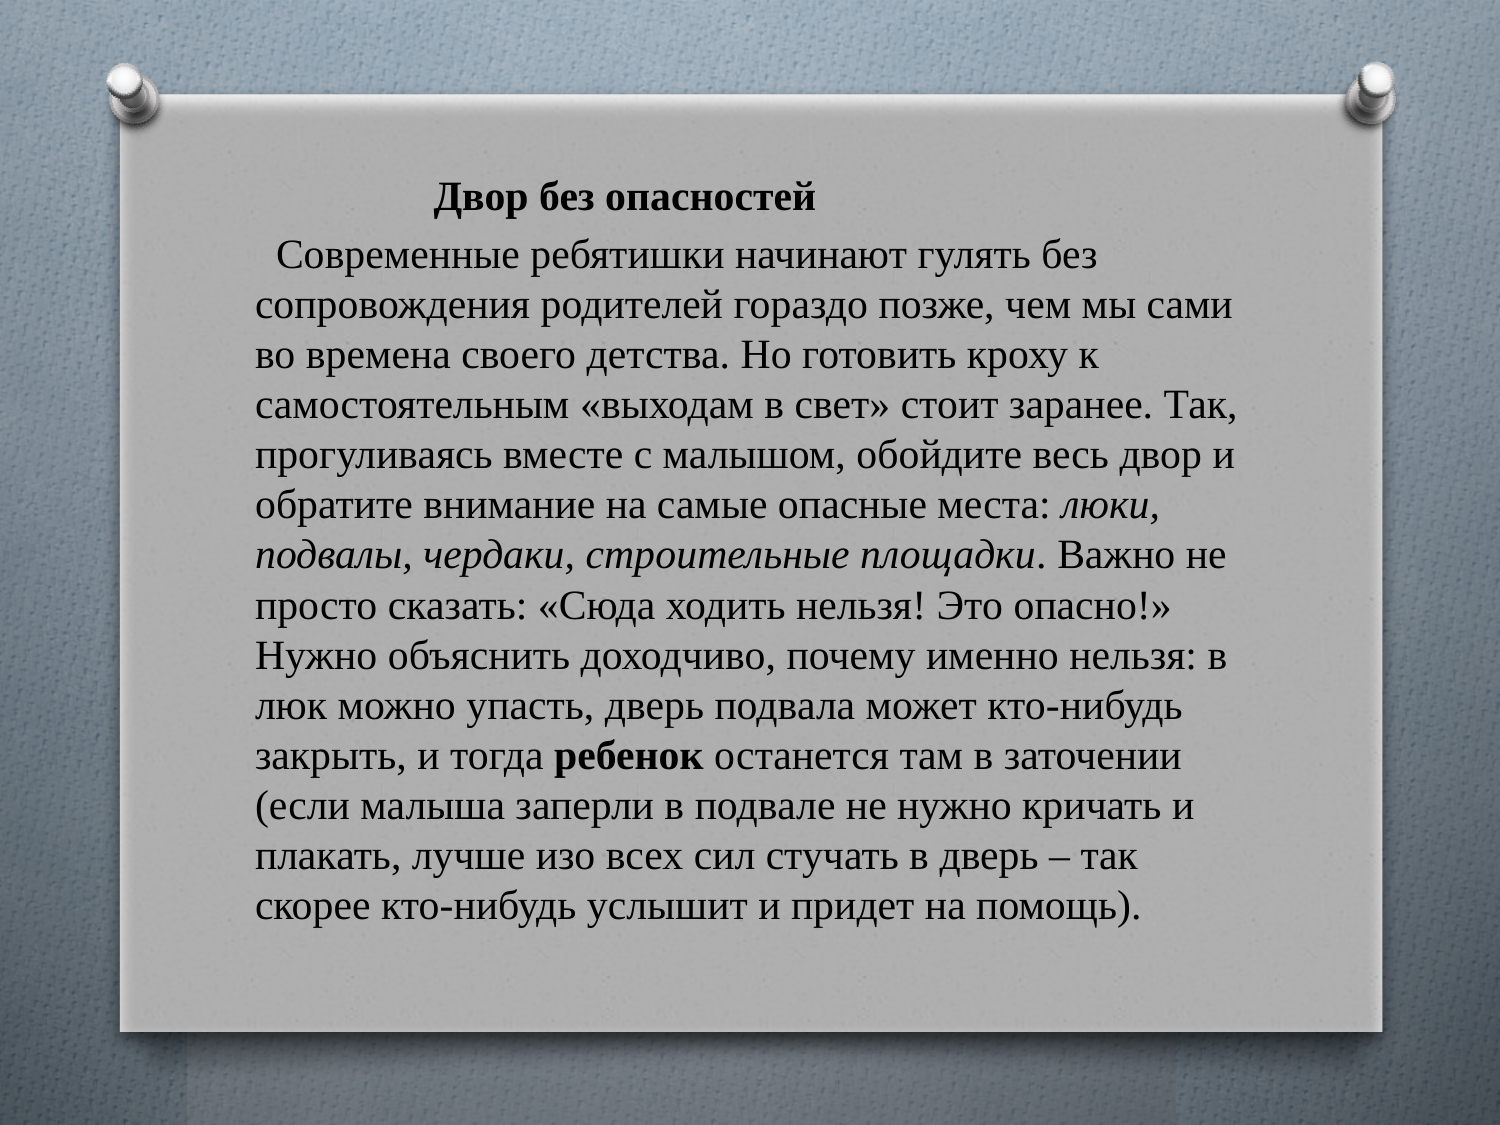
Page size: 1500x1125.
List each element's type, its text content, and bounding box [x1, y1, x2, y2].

picture [75, 29, 198, 153]
list Двор без опасностей Современные ребятишки начинают гулять без сопровождения родителей гораздо позже, чем мы сами во времена своего детства. Но готовить кроху к самостоятельным «выходам в свет» стоит заранее. Так, прогуливаясь вместе с малышом, обойдите весь двор и обратите внимание на самые опасные места: люки, подвалы, чердаки, строительные площадки. Важно не просто сказать: «Сюда ходить нельзя! Это опасно!» Нужно объяснить доходчиво, почему именно нельзя: в люк можно упасть, дверь подвала может кто-нибудь закрыть, и тогда ребенок останется там в заточении (если малыша заперли в подвале не нужно кричать и плакать, лучше изо всех сил стучать в дверь – так скорее кто-нибудь услышит и придет на помощь). [240, 160, 1257, 939]
picture [1317, 35, 1439, 156]
